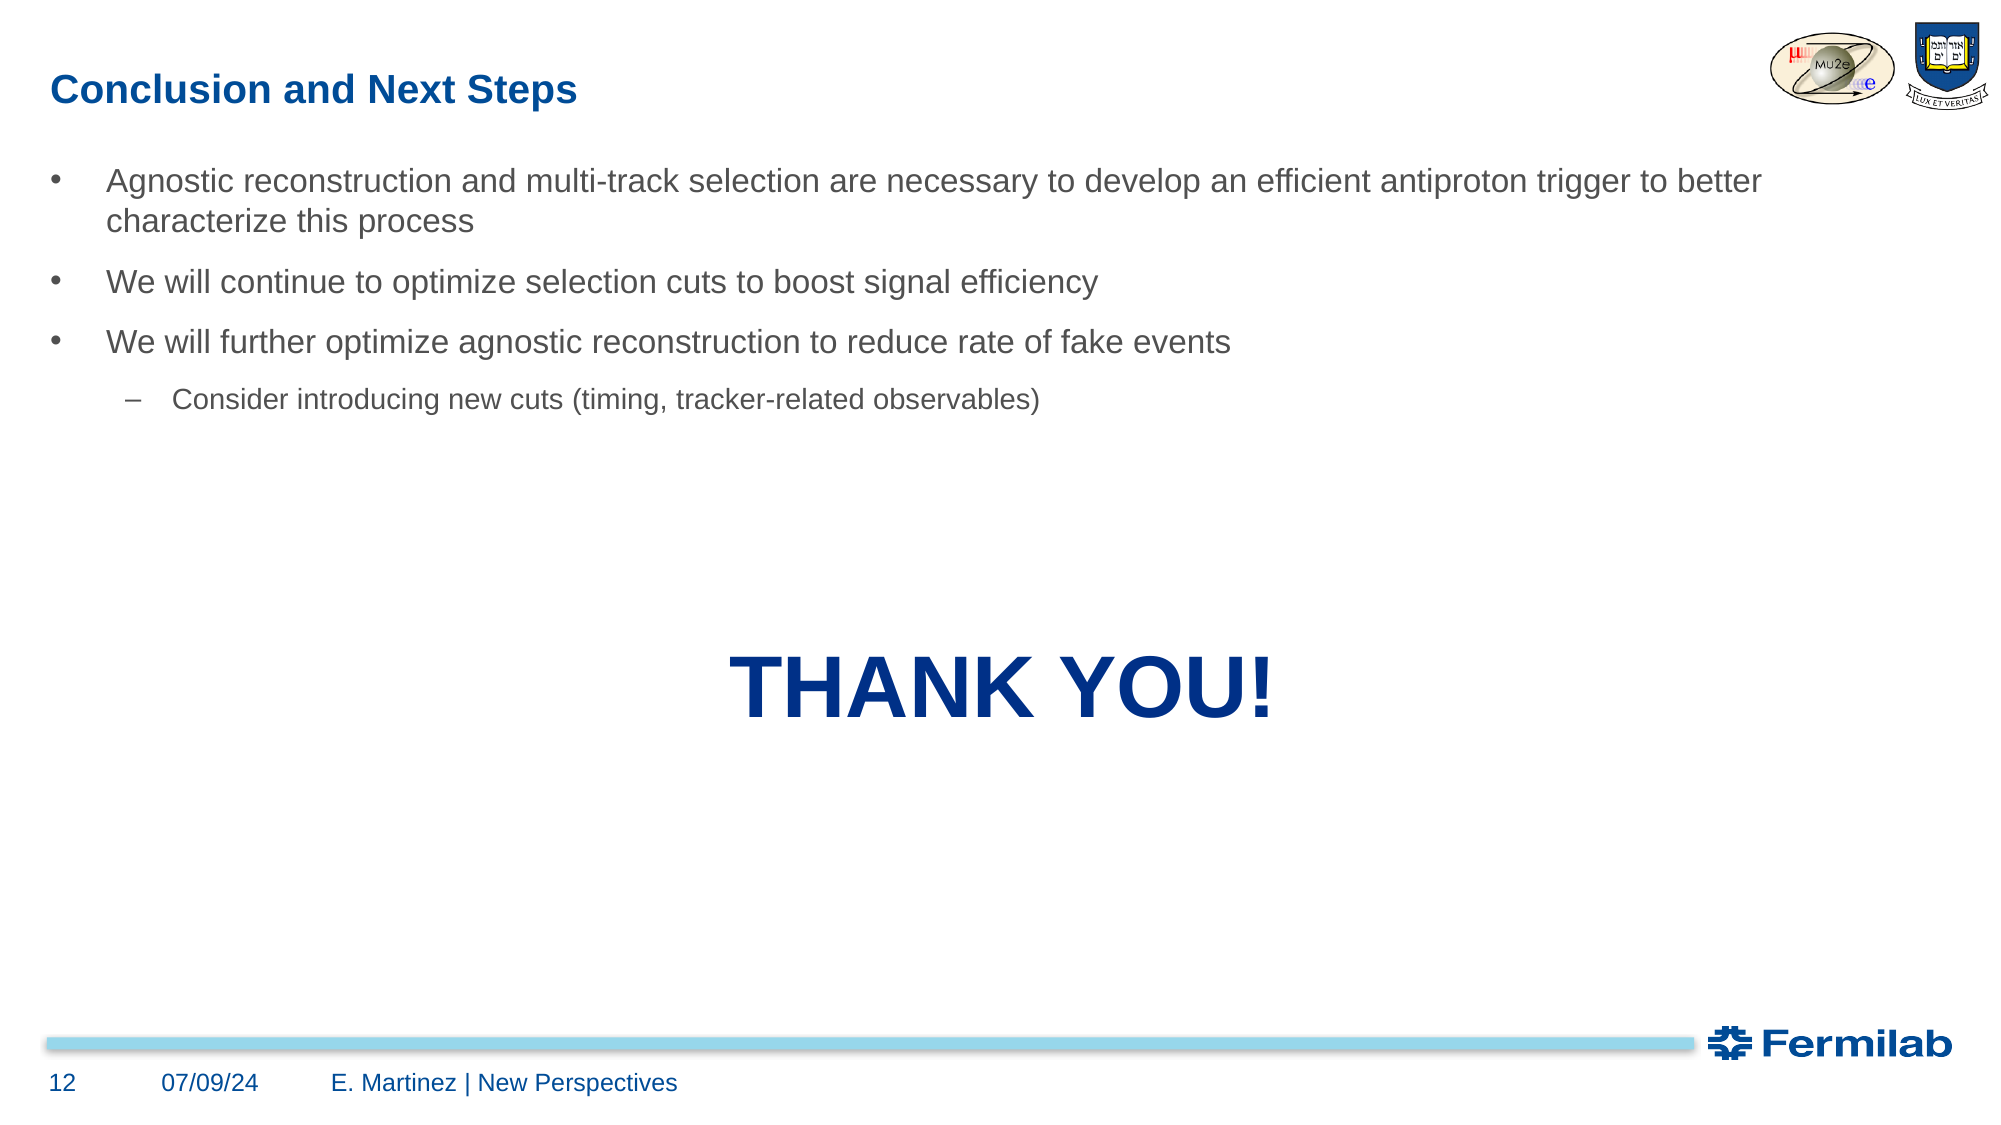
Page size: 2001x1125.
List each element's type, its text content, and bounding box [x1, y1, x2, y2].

slide_number 12 [48, 1066, 140, 1106]
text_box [1760, 20, 1993, 112]
title Conclusion and Next Steps [50, 41, 1755, 112]
list Agnostic reconstruction and multi-track selection are necessary to develop an efficient antiproton trigger to better characterize this process We will continue to optimize selection cuts to boost signal efficiency We will further optimize agnostic reconstruction to reduce rate of fake events Consider introducing new cuts (timing, tracker-related observables) THANK YOU! [50, 159, 1947, 990]
picture [1708, 1026, 1952, 1060]
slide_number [161, 1066, 309, 1107]
text_box E. Martinez | New Perspectives [330, 1066, 688, 1106]
